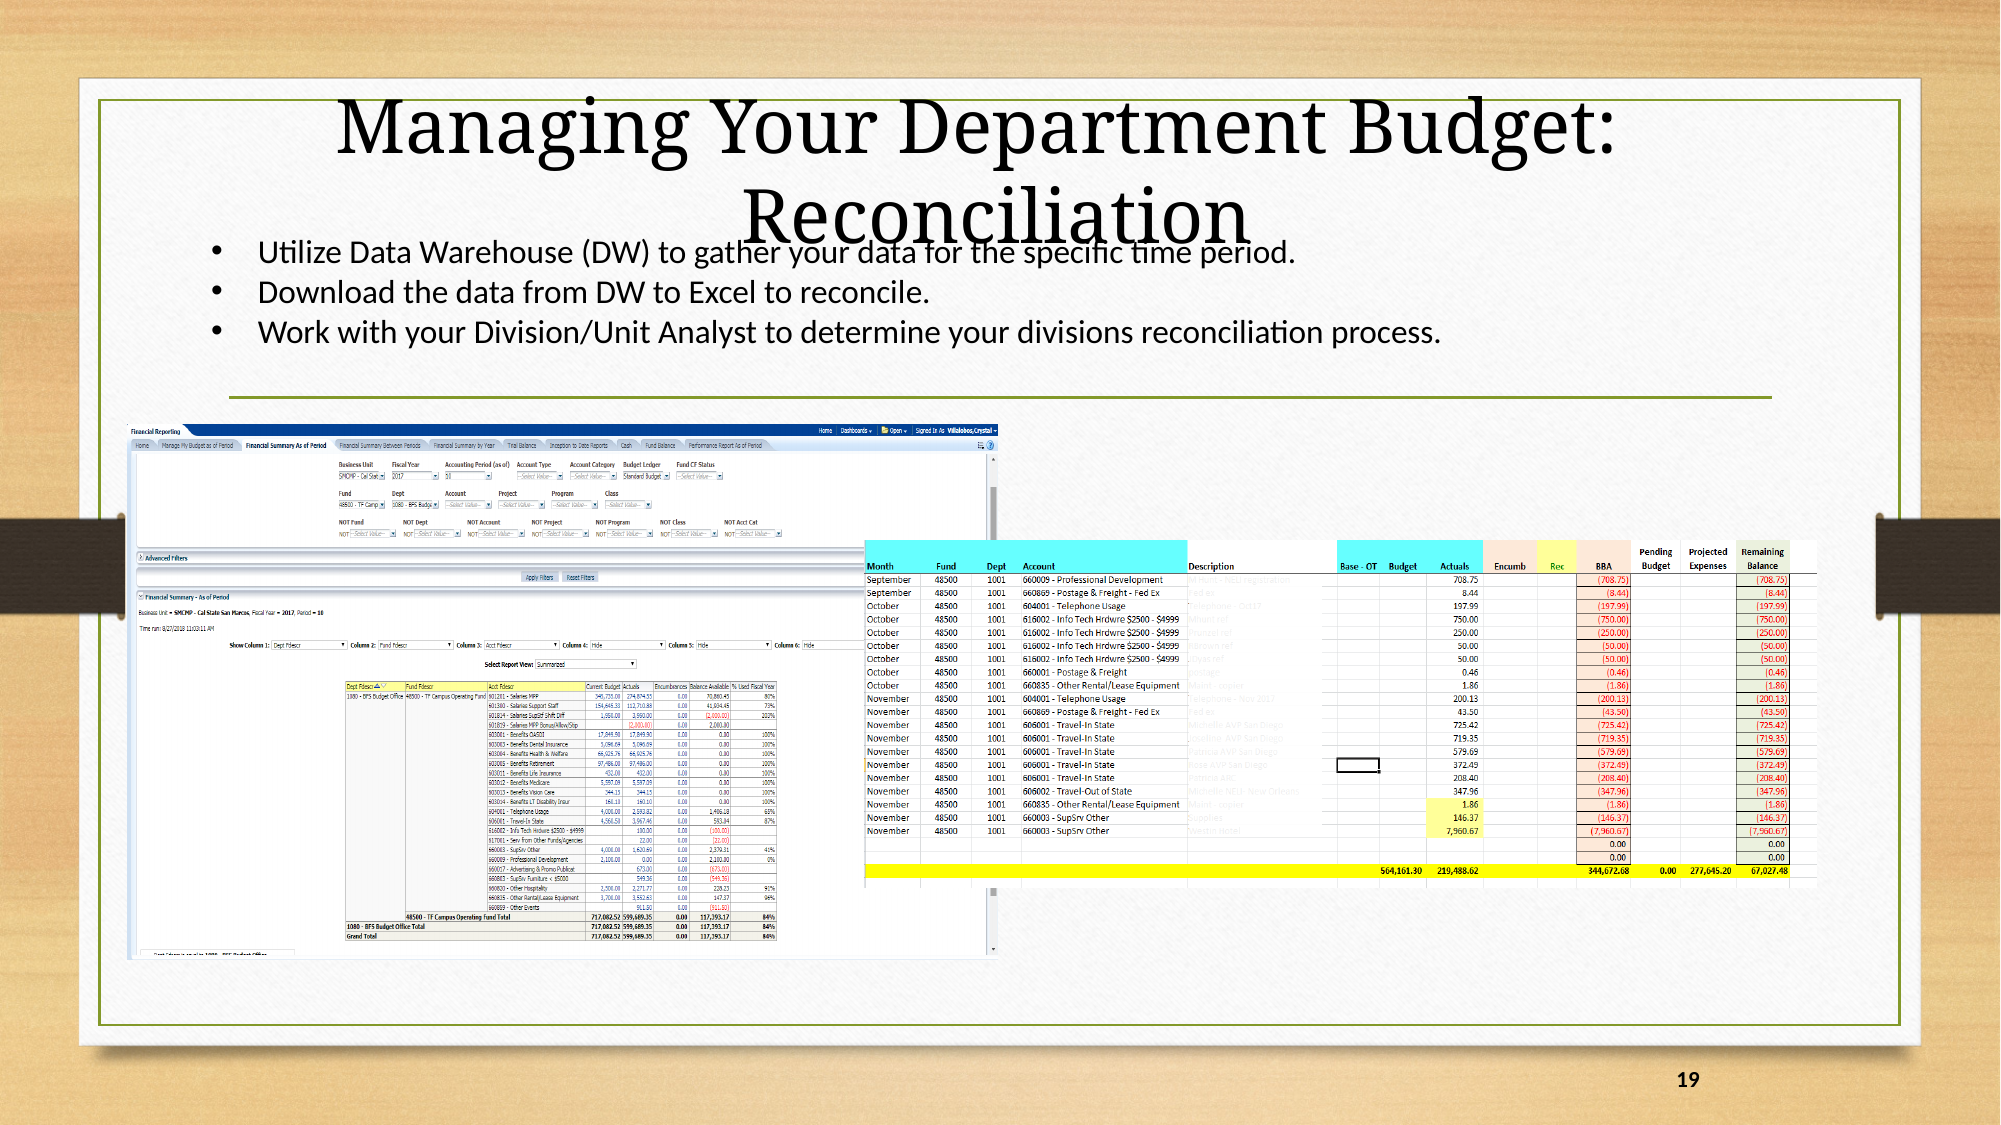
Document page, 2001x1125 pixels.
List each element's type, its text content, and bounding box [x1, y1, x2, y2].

slide_number 19 [1362, 1048, 1700, 1108]
title Managing Your Department Budget: Reconciliation [107, 113, 1887, 224]
picture [0, 0, 2001, 1125]
text_box Utilize Data Warehouse (DW) to gather your data for the specific time period. Download the data from DW to Excel to reconcile. Work with your Division/Unit Analyst to determine your divisions reconciliation process. [196, 223, 1719, 493]
